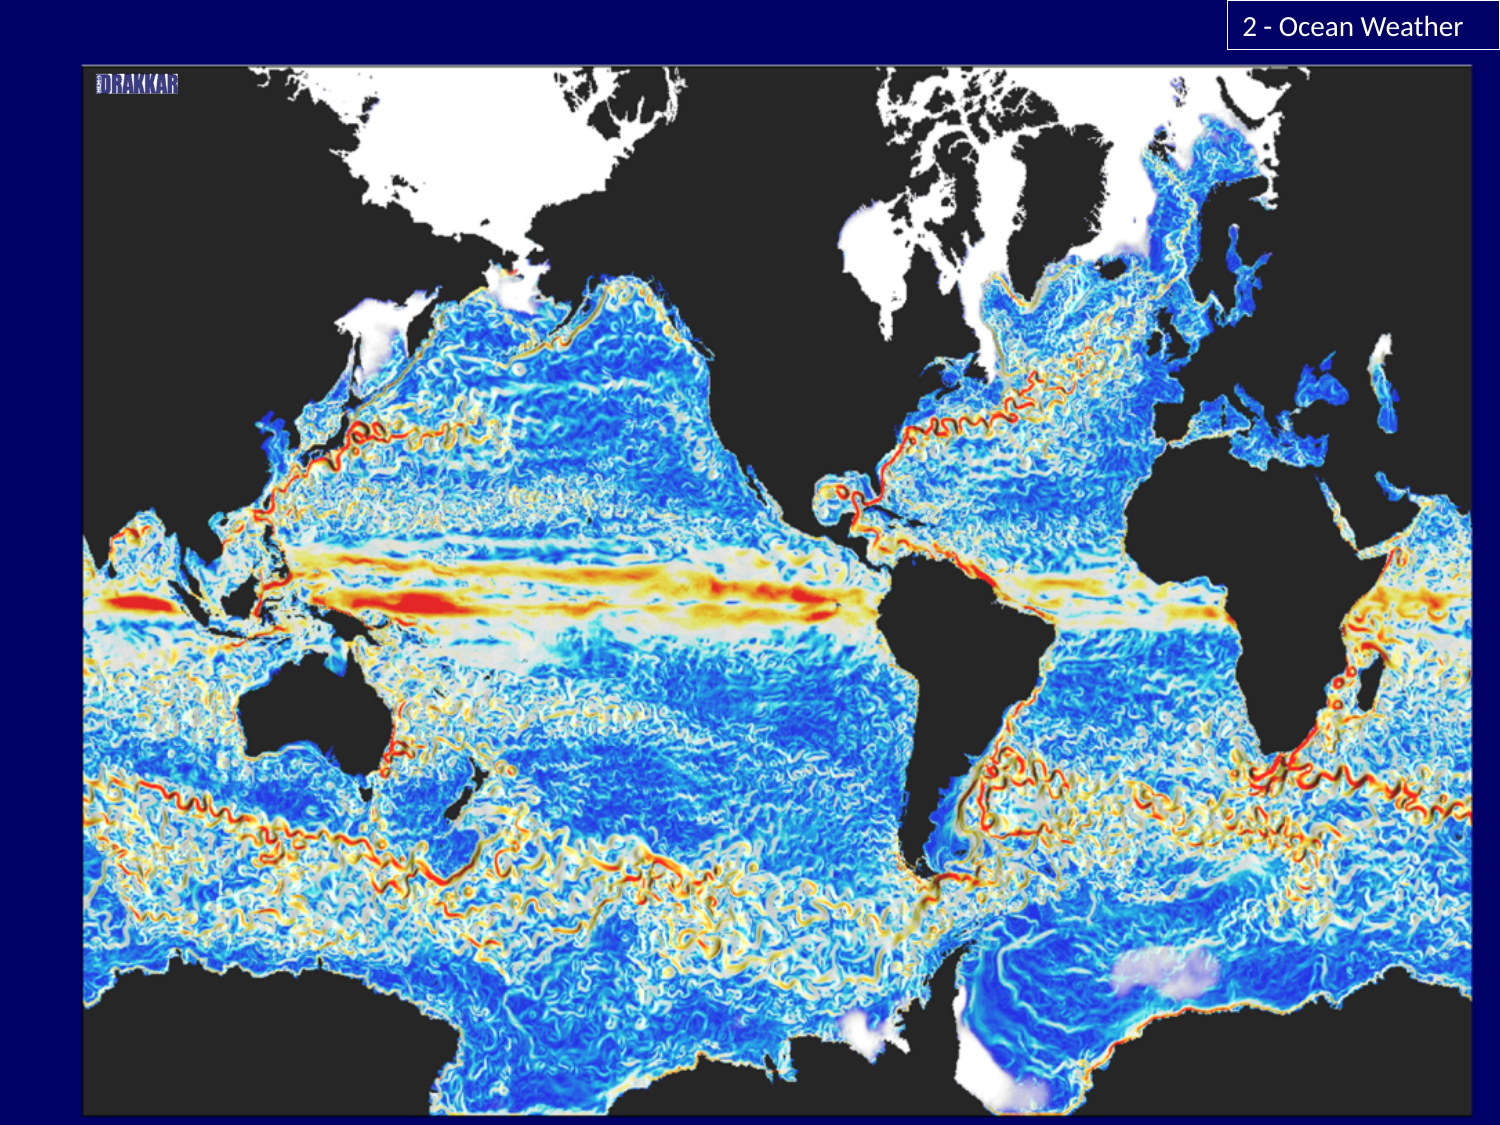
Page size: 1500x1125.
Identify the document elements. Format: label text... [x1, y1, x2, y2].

text_box 2 - Ocean Weather [1227, 0, 1500, 50]
picture [80, 64, 1473, 1118]
